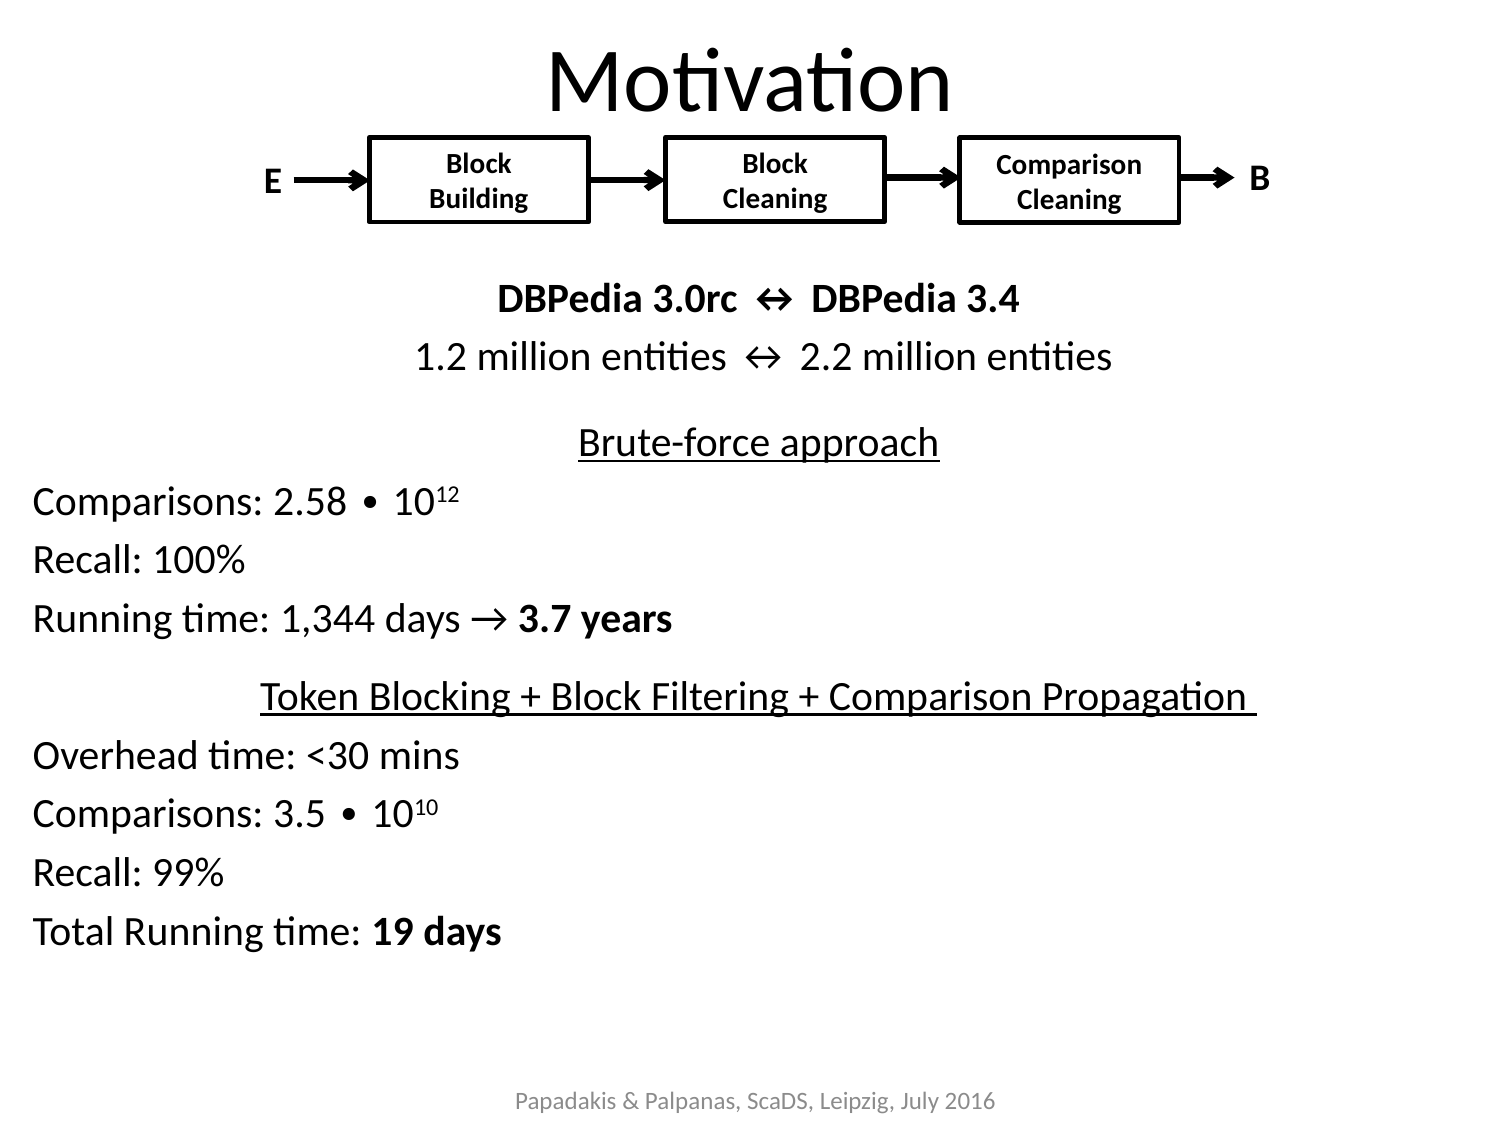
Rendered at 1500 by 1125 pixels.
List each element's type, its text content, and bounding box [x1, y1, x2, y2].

footer Papadakis & Palpanas, ScaDS, Leipzig, July 2016 [490, 1069, 1022, 1125]
text_box E [249, 148, 298, 209]
text_box Comparison Cleaning [959, 137, 1179, 223]
text_box Block Building [369, 137, 589, 222]
text_box Block Cleaning [665, 137, 885, 222]
title Motivation [0, 0, 1500, 149]
text_box B [1234, 145, 1283, 206]
list DBPedia 3.0rc ↔ DBPedia 3.4 1.2 million entities ↔ 2.2 million entities Brute-force approach Comparisons: 2.58 ∙ 1012 Recall: 100% Running time: 1,344 days → 3.7 years Token Blocking + Block Filtering + Comparison Propagation Overhead time: <30 mins Comparisons: 3.5 ∙ 1010 Recall: 99% Total Running time: 19 days [17, 149, 1500, 1125]
